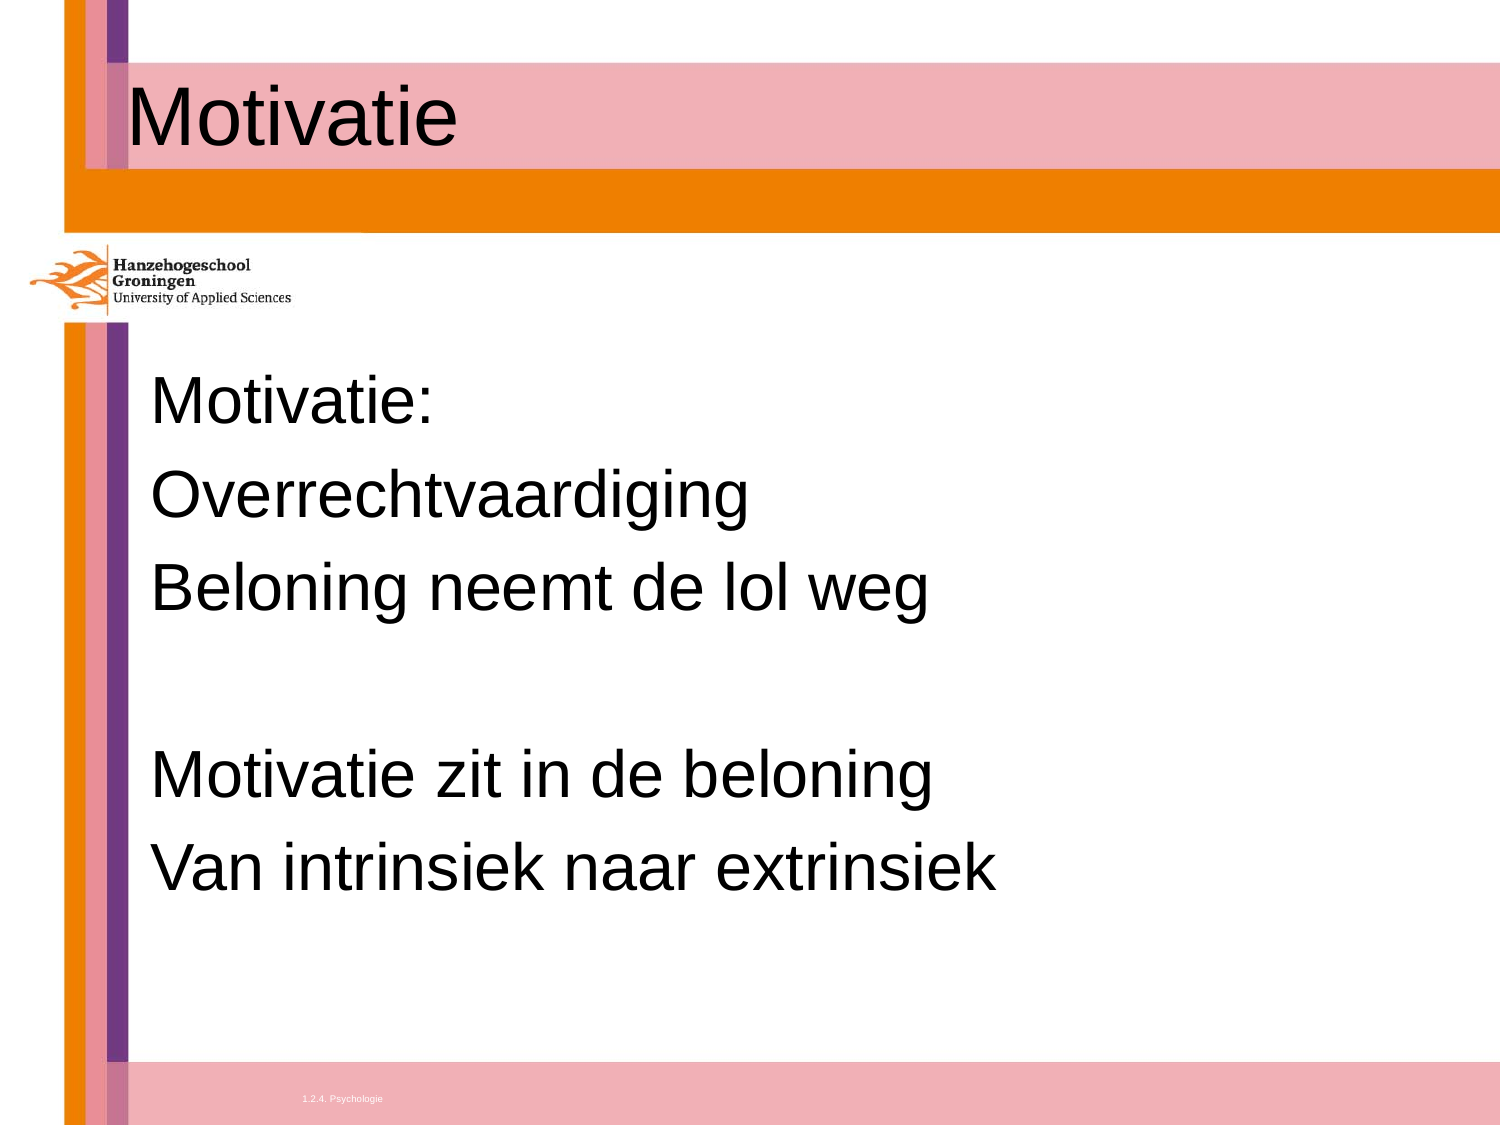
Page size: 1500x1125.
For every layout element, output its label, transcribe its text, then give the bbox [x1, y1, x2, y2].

list Motivatie: Overrechtvaardiging Beloning neemt de lol weg Motivatie zit in de beloning Van intrinsiek naar extrinsiek [135, 349, 1425, 1005]
picture [0, 0, 1500, 1125]
footer 1.2.4. Psychologie [287, 1055, 763, 1125]
title Motivatie [112, 54, 1463, 243]
